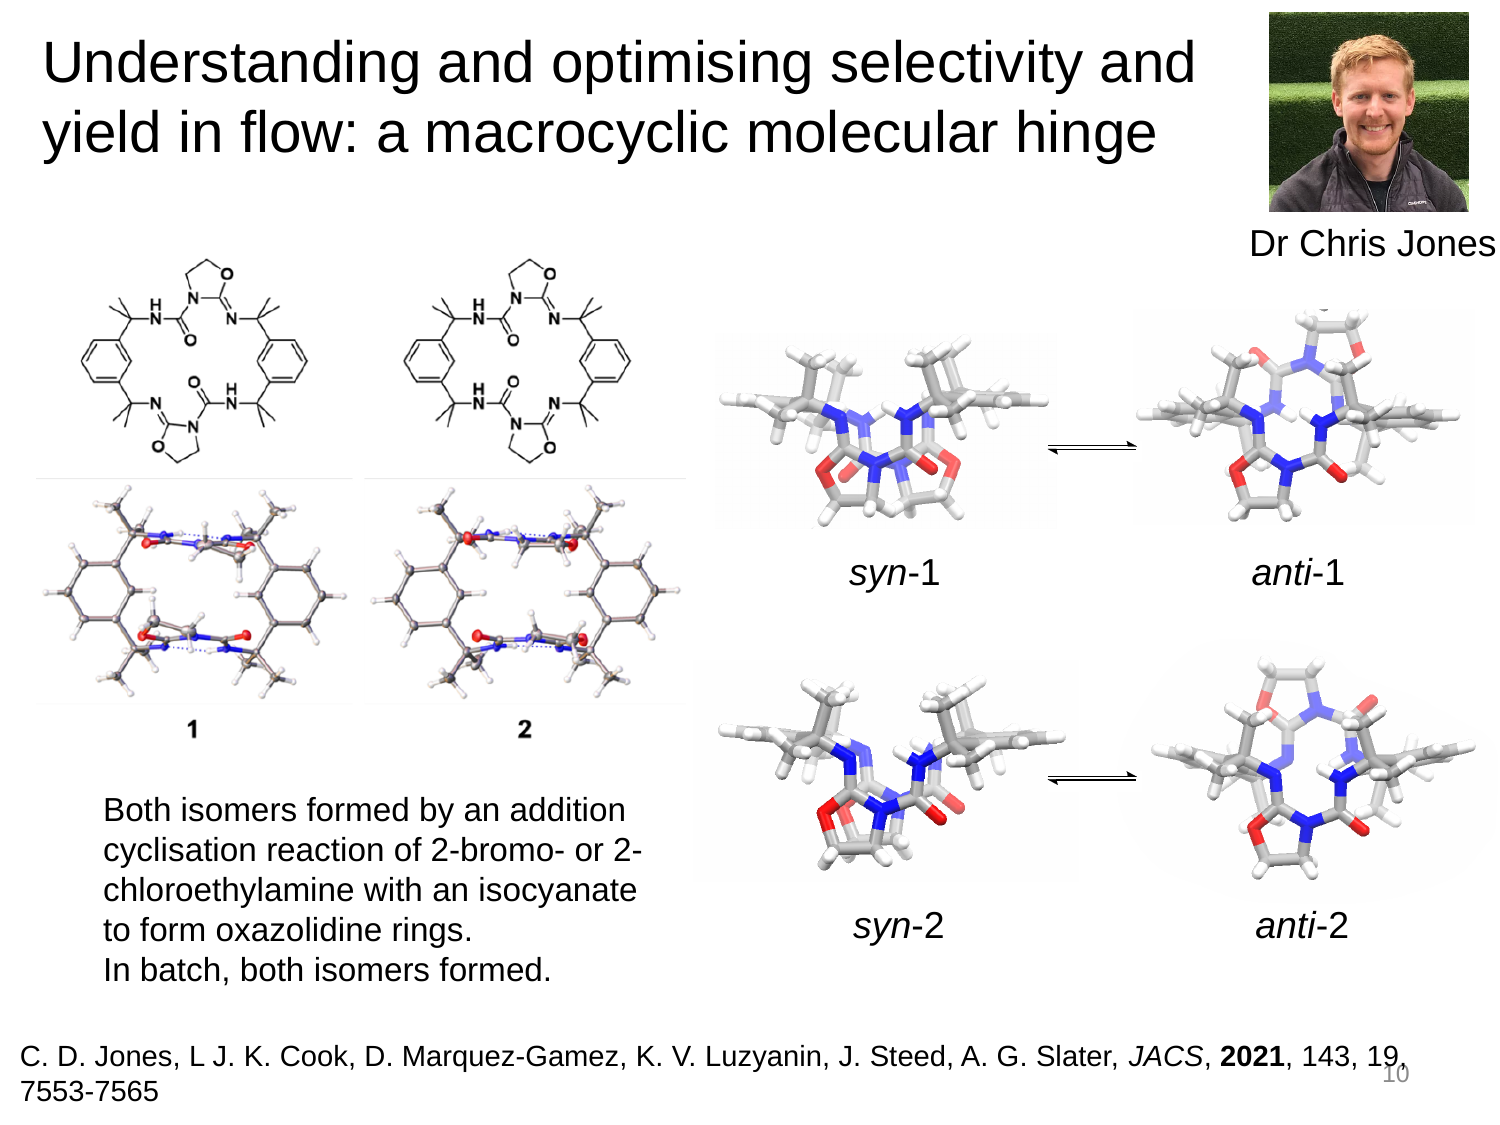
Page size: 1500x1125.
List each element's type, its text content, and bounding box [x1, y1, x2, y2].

text_box syn-2 [838, 893, 968, 954]
picture [1133, 309, 1475, 526]
picture [715, 332, 1057, 530]
picture [693, 659, 1079, 883]
text_box Both isomers formed by an addition cyclisation reaction of 2-bromo- or 2-chloroethylamine with an isocyanate to form oxazolidine rings. In batch, both isomers formed. [88, 780, 669, 996]
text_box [1047, 440, 1143, 462]
text_box Understanding and optimising selectivity and yield in flow: a macrocyclic molecular hinge [27, 17, 1258, 172]
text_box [1047, 770, 1143, 793]
text_box anti-1 [1236, 540, 1366, 601]
picture [1269, 12, 1470, 212]
text_box syn-1 [834, 540, 964, 601]
text_box Dr Chris Jones [1234, 211, 1500, 272]
text_box anti-2 [1240, 911, 1370, 954]
text_box C. D. Jones, L J. K. Cook, D. Marquez-Gamez, K. V. Luzyanin, J. Steed, A. G. Slater, JACS, 2021, 143, 19, 7553-7565 [5, 1029, 1469, 1115]
picture [35, 255, 687, 759]
picture [1116, 638, 1498, 905]
